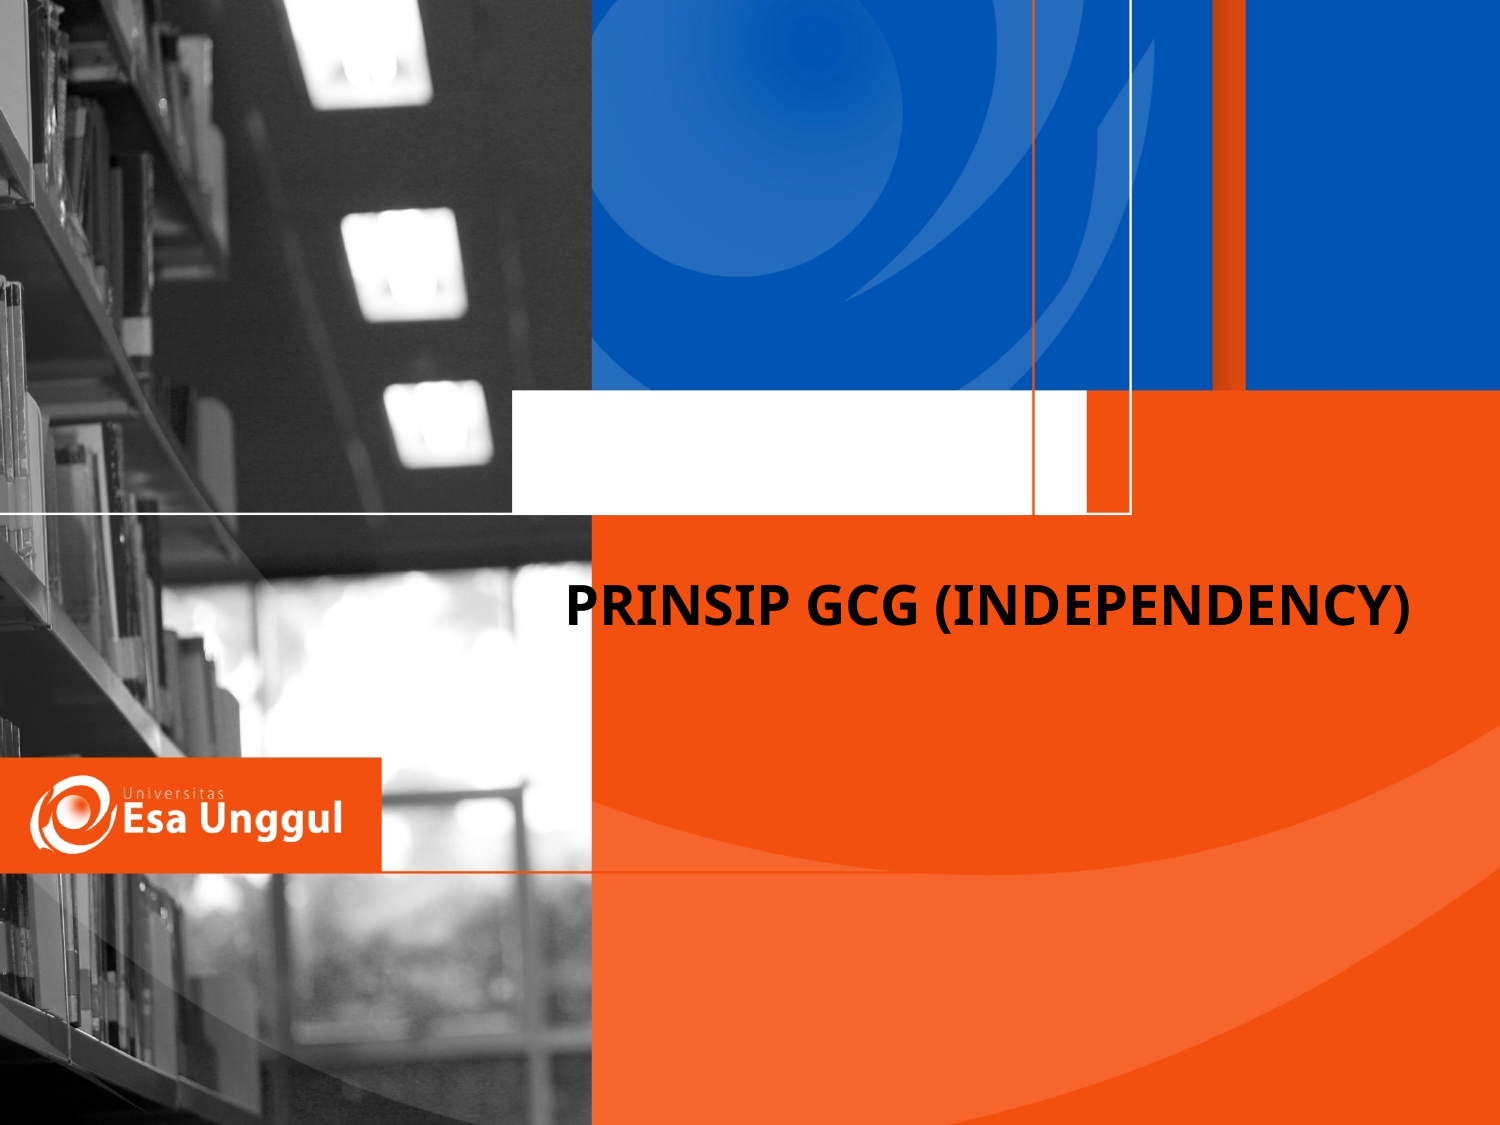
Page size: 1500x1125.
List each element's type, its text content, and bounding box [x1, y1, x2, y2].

title Prinsip GCG (Independency) [549, 562, 1488, 686]
picture [0, 0, 1500, 1125]
